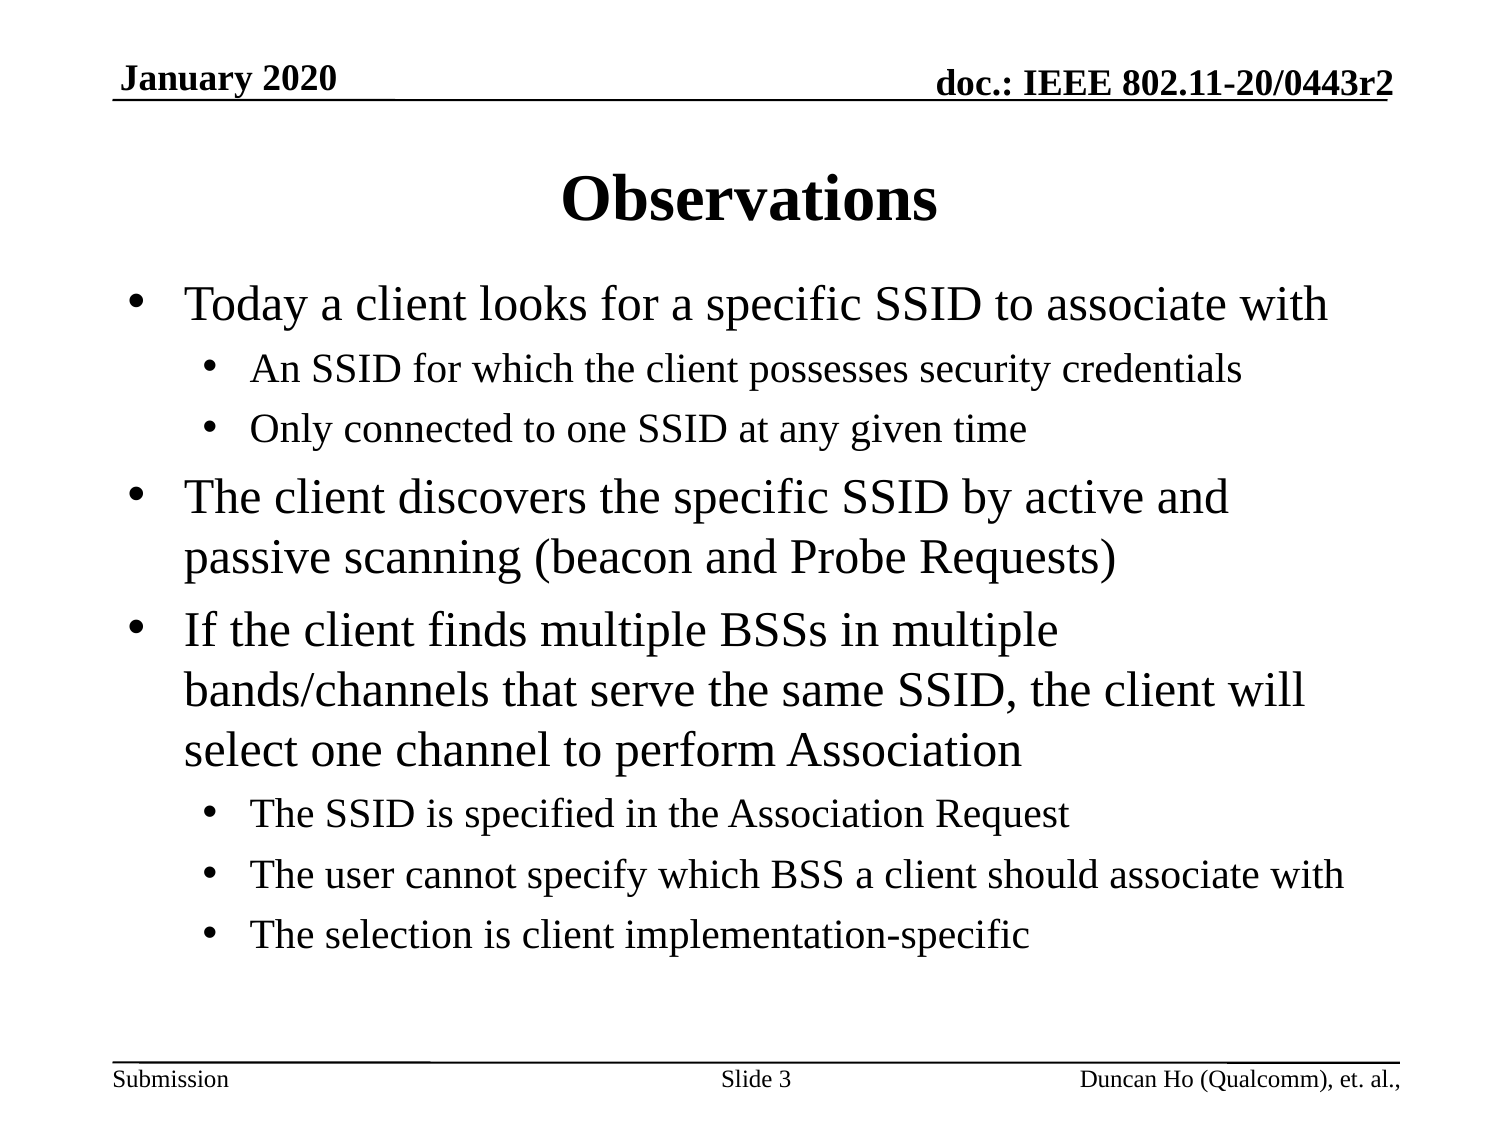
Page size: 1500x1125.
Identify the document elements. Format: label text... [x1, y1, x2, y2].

title Observations [112, 112, 1388, 262]
list Today a client looks for a specific SSID to associate with An SSID for which the client possesses security credentials Only connected to one SSID at any given time The client discovers the specific SSID by active and passive scanning (beacon and Probe Requests) If the client finds multiple BSSs in multiple bands/channels that serve the same SSID, the client will select one channel to perform Association The SSID is specified in the Association Request The user cannot specify which BSS a client should associate with The selection is client implementation-specific [112, 262, 1388, 1000]
slide_number Slide 3 [712, 1061, 800, 1123]
footer Duncan Ho (Qualcomm), et. al., [878, 1061, 1402, 1093]
